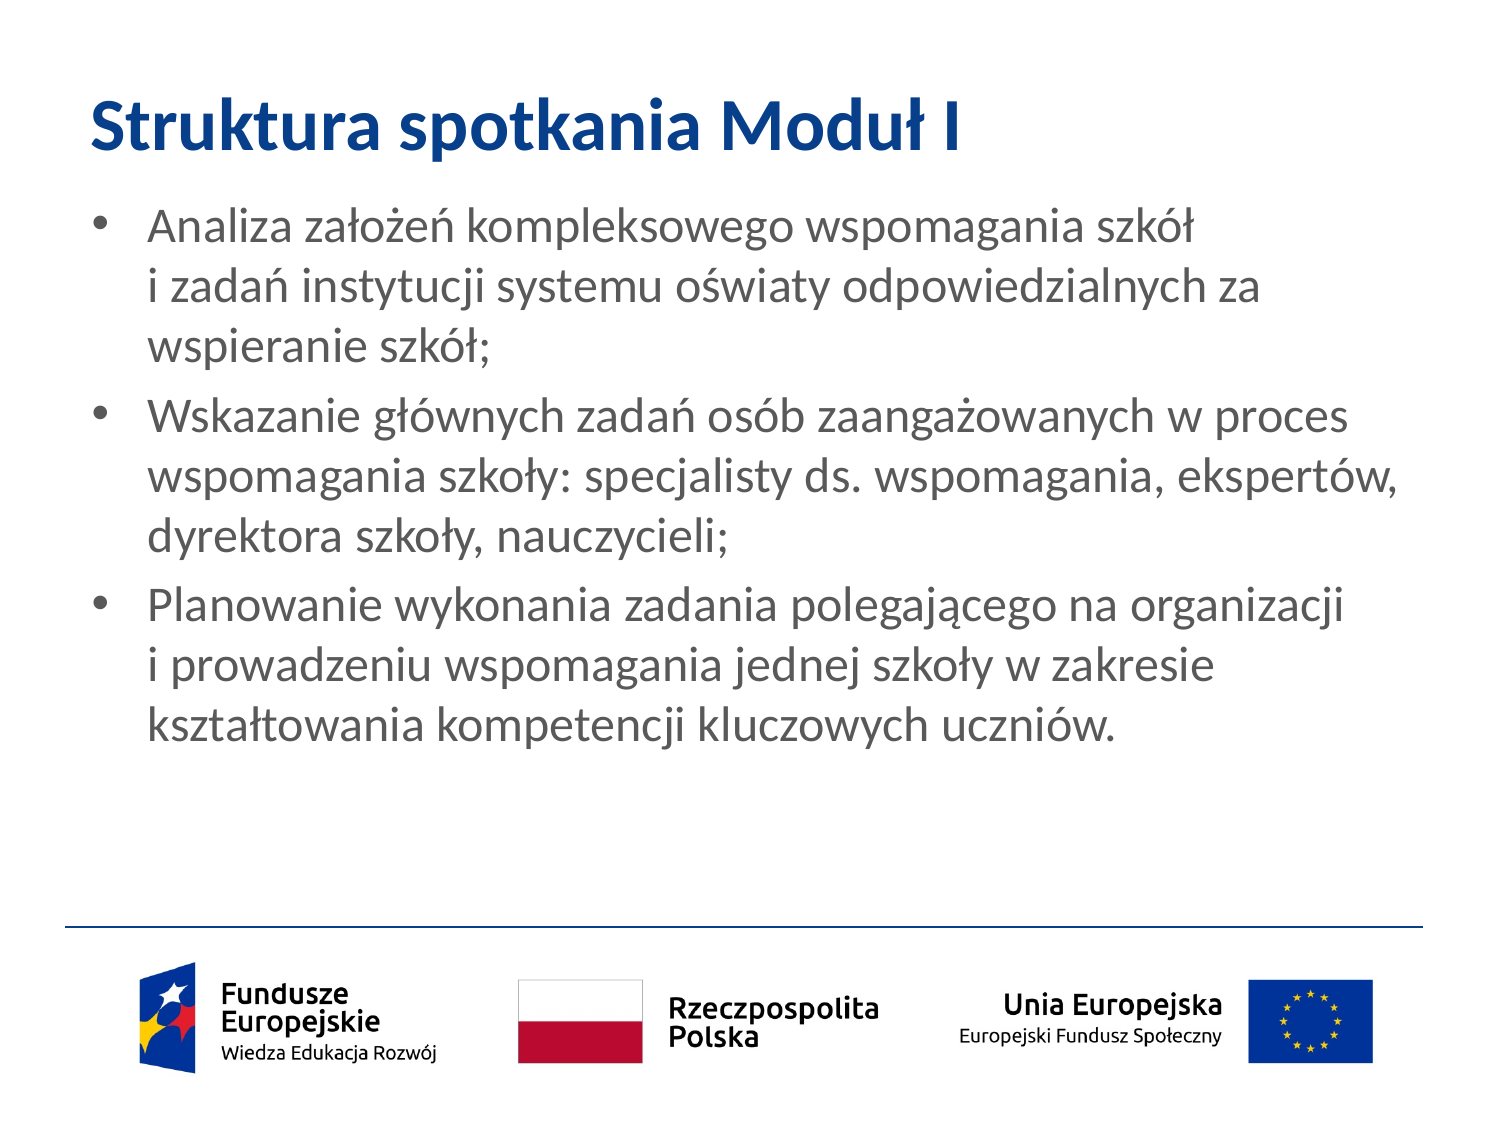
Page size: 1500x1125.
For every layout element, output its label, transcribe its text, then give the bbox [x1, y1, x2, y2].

list Analiza założeń kompleksowego wspomagania szkół i zadań instytucji systemu oświaty odpowiedzialnych za wspieranie szkół; Wskazanie głównych zadań osób zaangażowanych w proces wspomagania szkoły: specjalisty ds. wspomagania, ekspertów, dyrektora szkoły, nauczycieli; Planowanie wykonania zadania polegającego na organizacji i prowadzeniu wspomagania jednej szkoły w zakresie kształtowania kompetencji kluczowych uczniów. [76, 184, 1427, 870]
title Struktura spotkania Moduł I [75, 42, 1425, 173]
picture [112, 934, 1400, 1101]
